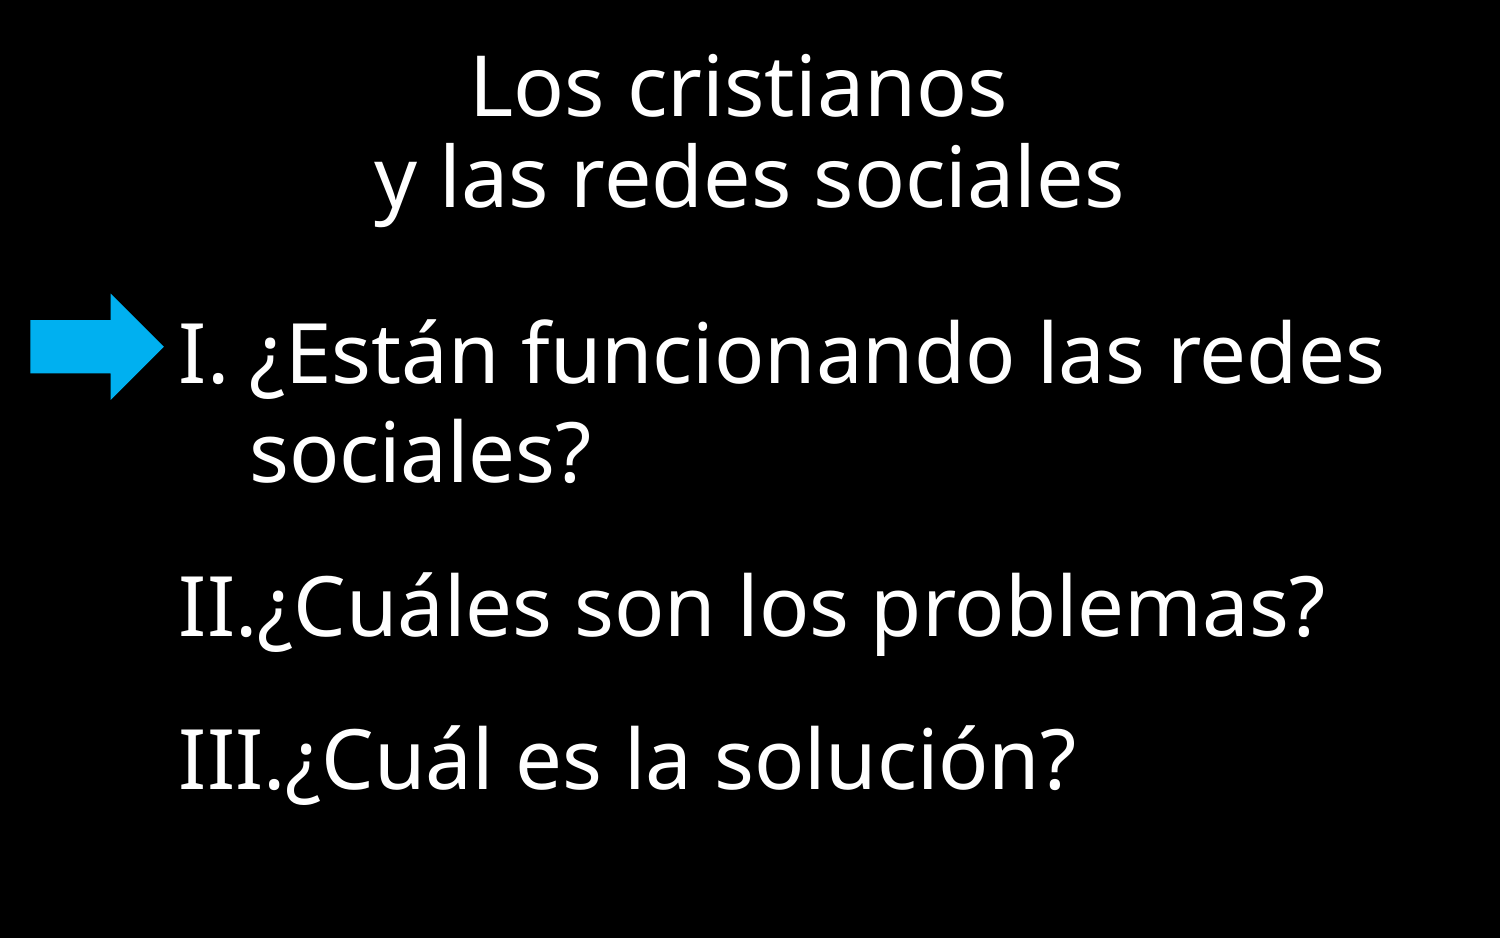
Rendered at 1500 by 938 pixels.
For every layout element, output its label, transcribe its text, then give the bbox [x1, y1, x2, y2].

title Los cristianos y las redes sociales [211, 86, 1289, 184]
list ¿Están funcionando las redes sociales? ¿Cuáles son los problemas? ¿Cuál es la solución? [163, 292, 1423, 738]
text_box [29, 291, 166, 403]
